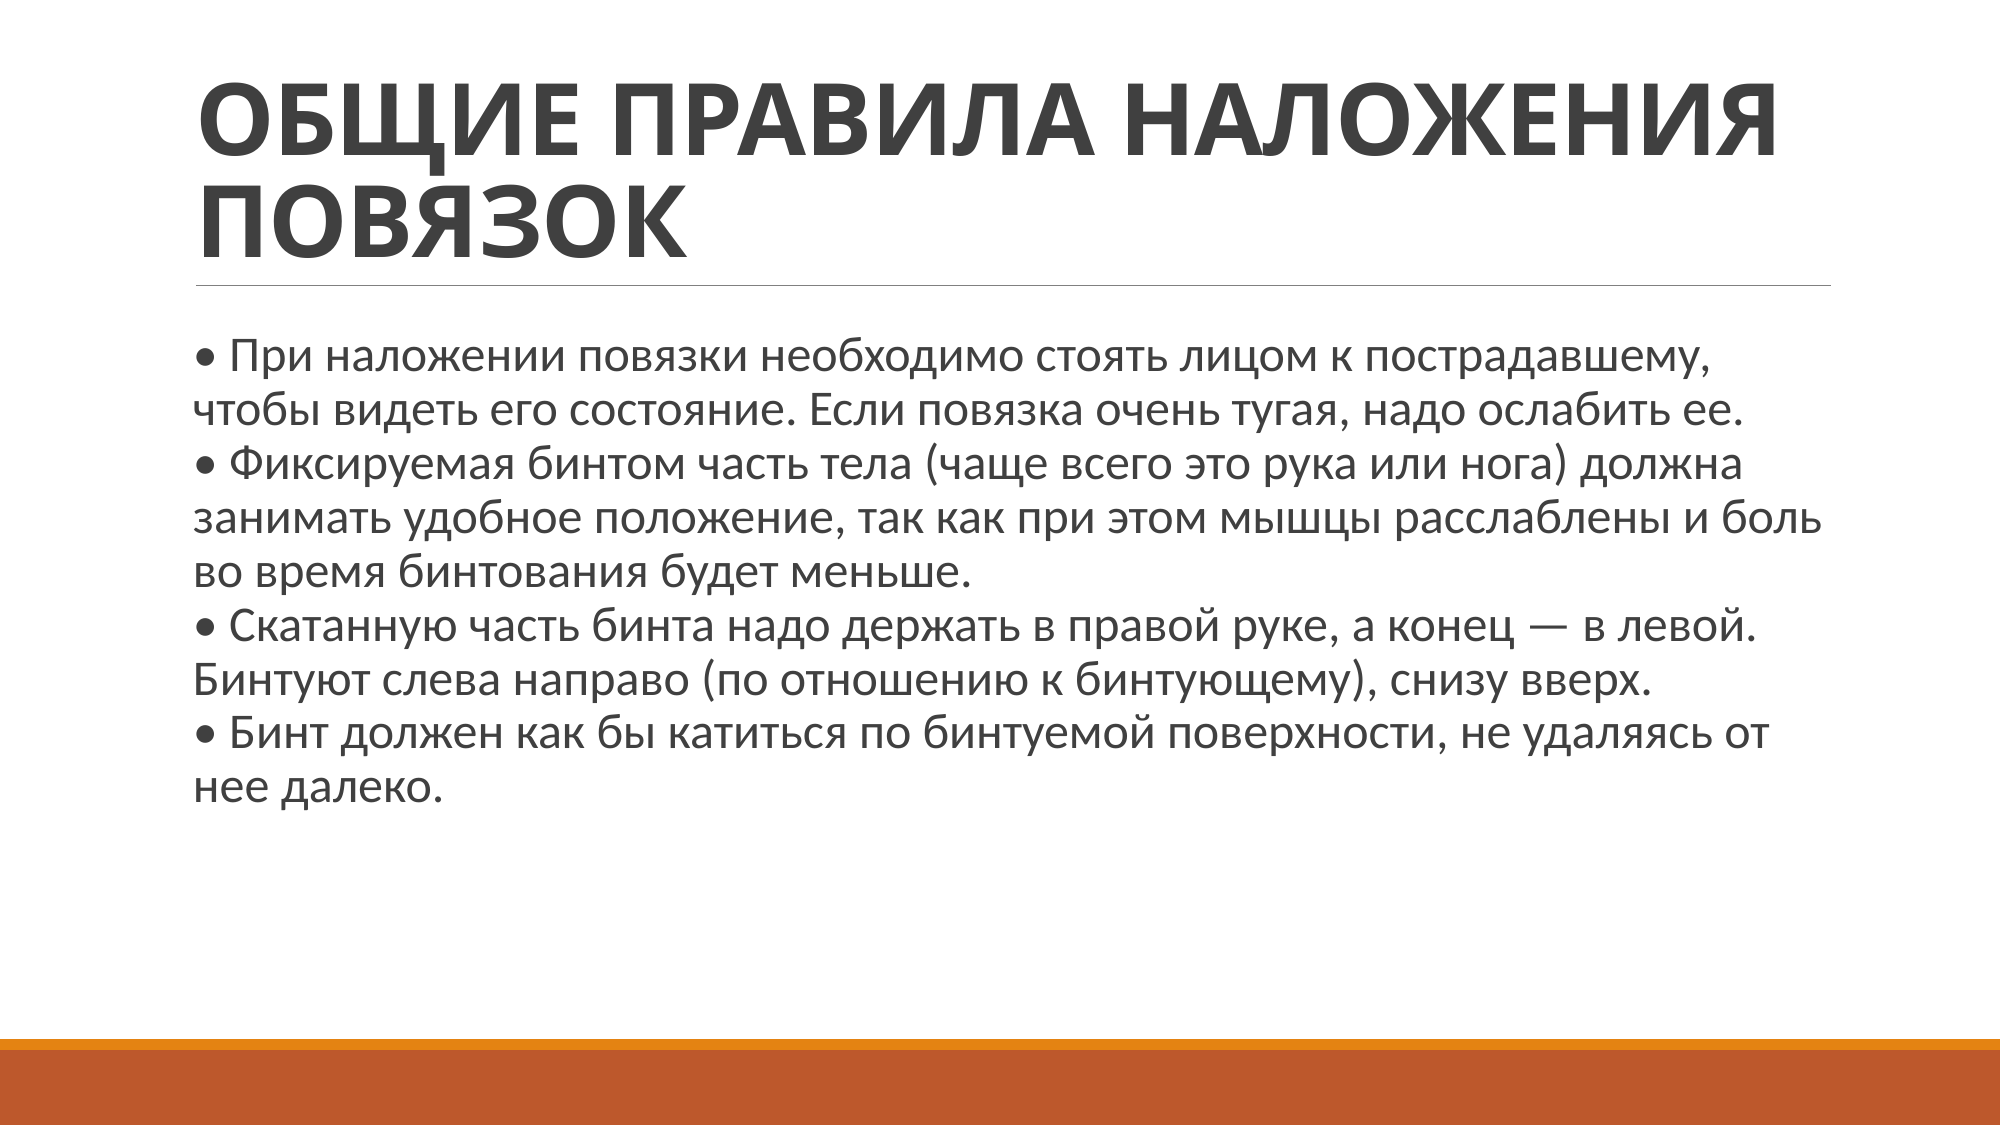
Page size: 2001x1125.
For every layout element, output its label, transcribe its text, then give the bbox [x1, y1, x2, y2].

list • При наложении повязки необходимо стоять лицом к пострадавшему, чтобы видеть его состояние. Если повязка очень тугая, надо ослабить ее. • Фиксируемая бинтом часть тела (чаще всего это рука или нога) должна занимать удобное положение, так как при этом мышцы расслаблены и боль во время бинтования будет меньше. • Скатанную часть бинта надо держать в правой руке, а конец — в левой. Бинтуют слева направо (по отношению к бинтующему), снизу вверх. • Бинт должен как бы катиться по бинтуемой поверхности, не удаляясь от нее далеко. [180, 285, 1830, 963]
title ОБЩИЕ ПРАВИЛА НАЛОЖЕНИЯ ПОВЯЗОК [180, 47, 1830, 285]
